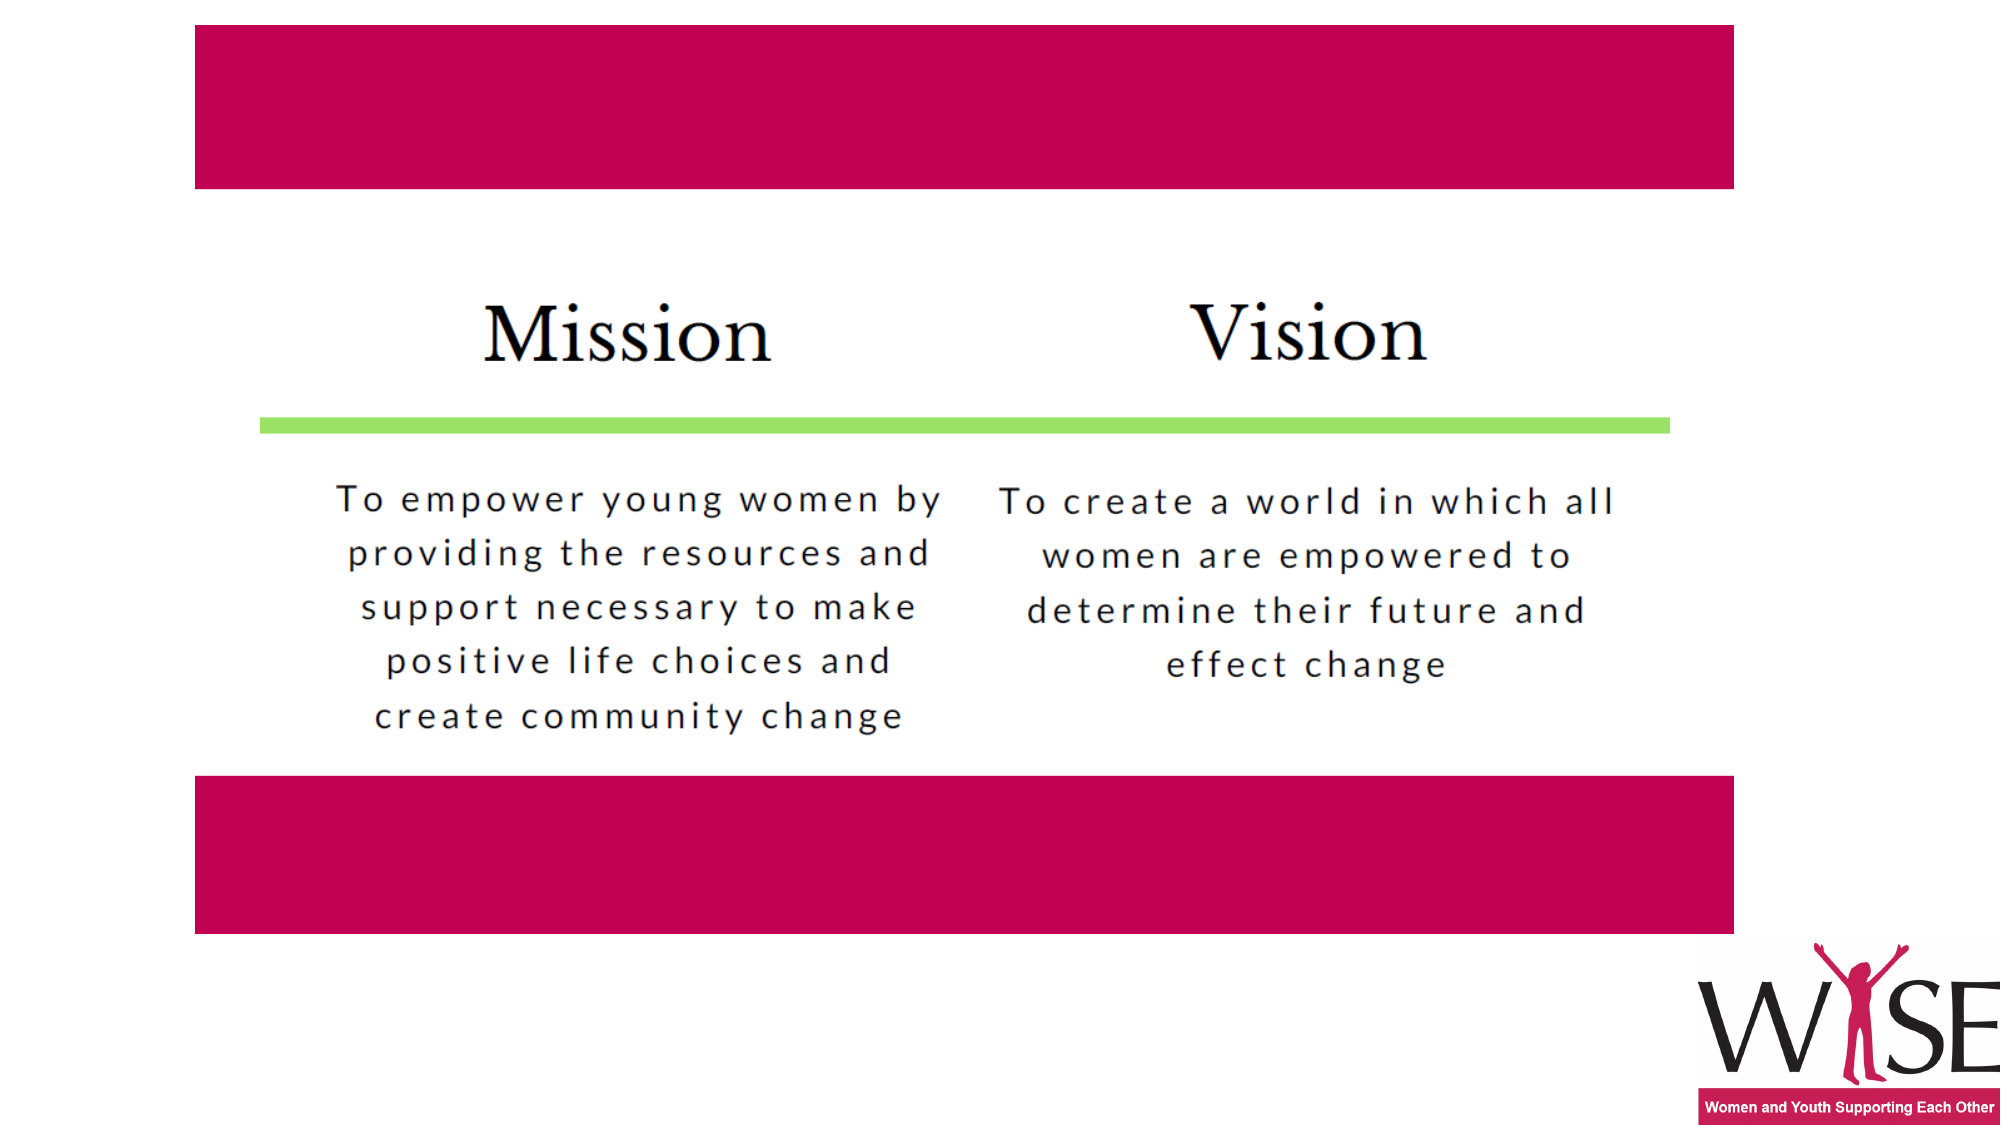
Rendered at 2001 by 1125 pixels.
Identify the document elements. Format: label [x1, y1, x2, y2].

picture [194, 25, 2000, 1125]
